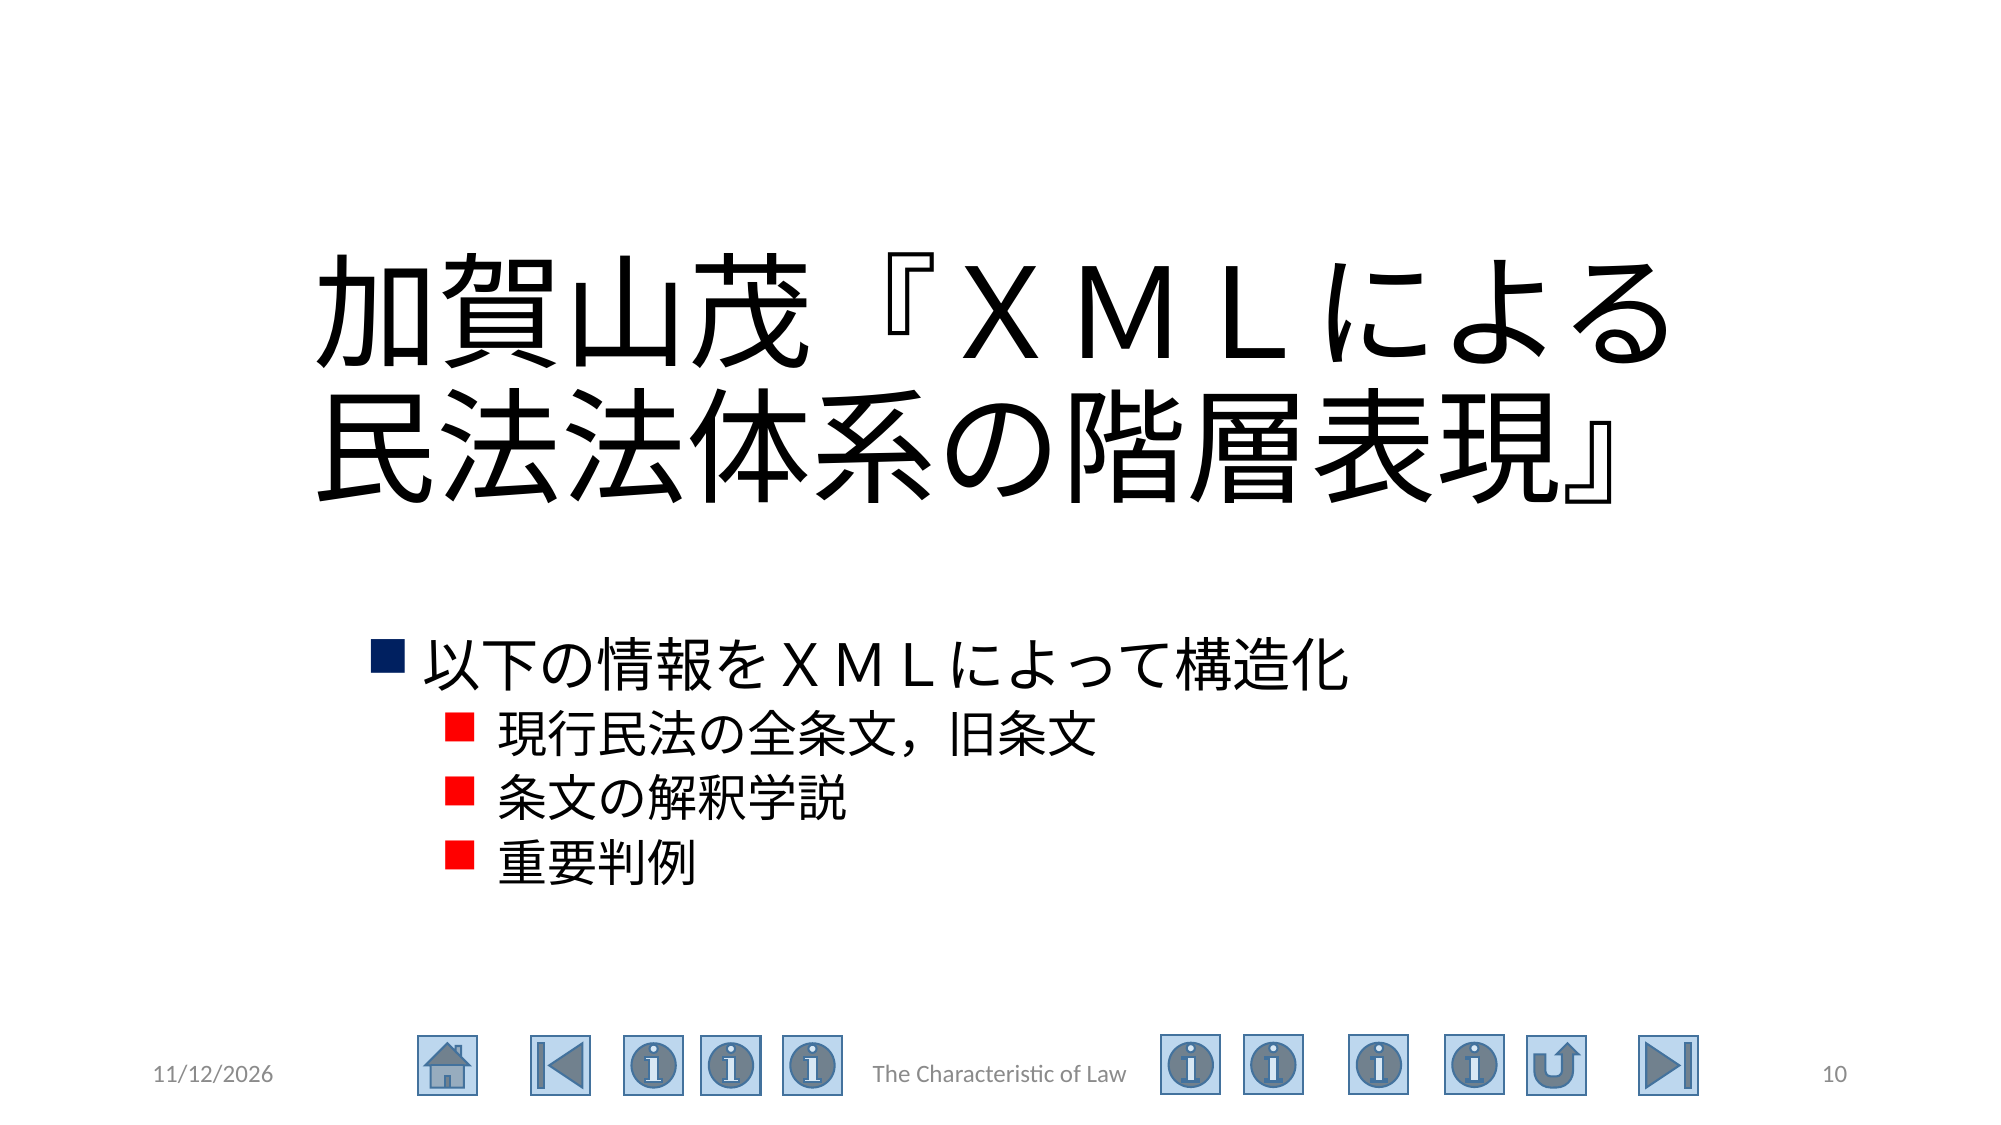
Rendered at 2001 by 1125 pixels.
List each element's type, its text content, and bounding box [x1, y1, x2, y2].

list 以下の情報をＸＭＬによって構造化 現行民法の全条文，旧条文 条文の解釈学説 重要判例 [350, 628, 1647, 936]
title 加賀山茂『ＸＭＬによる 民法法体系の階層表現』 [136, 202, 1862, 569]
slide_number 10 [1412, 1042, 1863, 1103]
footer The Characteristic of Law [662, 1042, 1338, 1103]
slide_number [137, 1042, 588, 1103]
